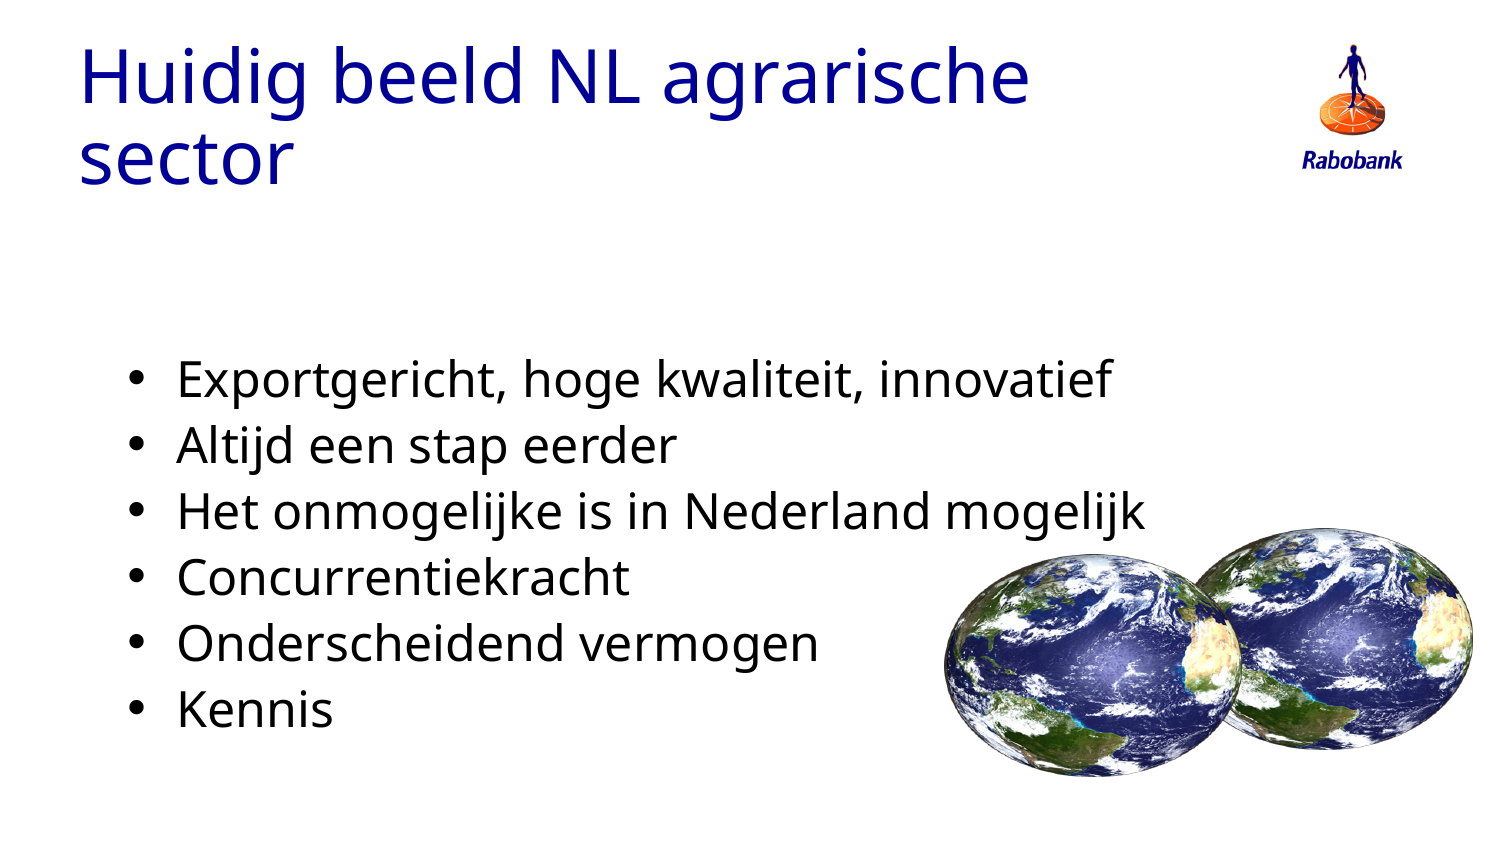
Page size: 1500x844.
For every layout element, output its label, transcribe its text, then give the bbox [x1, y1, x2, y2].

text_box Exportgericht, hoge kwaliteit, innovatief Altijd een stap eerder Het onmogelijke is in Nederland mogelijk Concurrentiekracht Onderscheidend vermogen Kennis [126, 215, 1436, 644]
title Huidig beeld NL agrarische sector [78, 31, 1240, 209]
picture [1302, 44, 1403, 169]
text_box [944, 527, 1473, 777]
